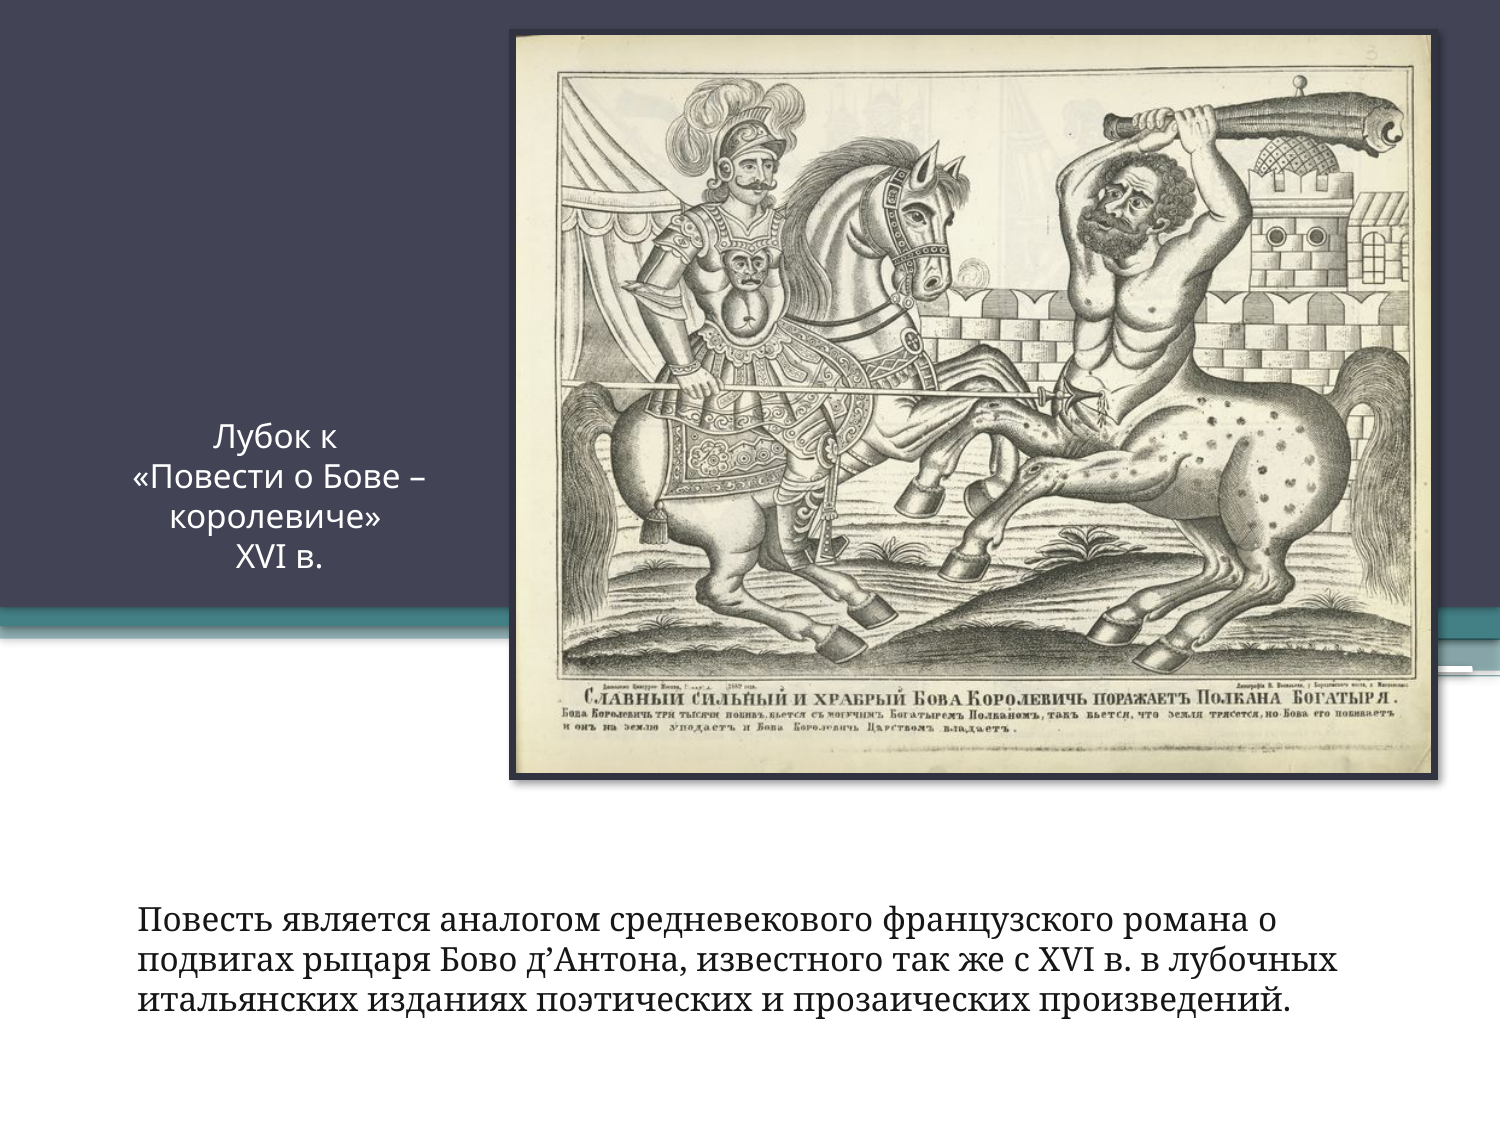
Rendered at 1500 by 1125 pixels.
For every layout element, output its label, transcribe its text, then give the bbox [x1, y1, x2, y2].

picture [515, 34, 1432, 774]
subtitle Повесть является аналогом средневекового французского романа о подвигах рыцаря Бово д’Антона, известного так же с XVI в. в лубочных итальянских изданиях поэтических и прозаических произведений. [112, 890, 1412, 1047]
title Лубок к «Повести о Бове – королевиче» XVI в. [46, 499, 504, 583]
